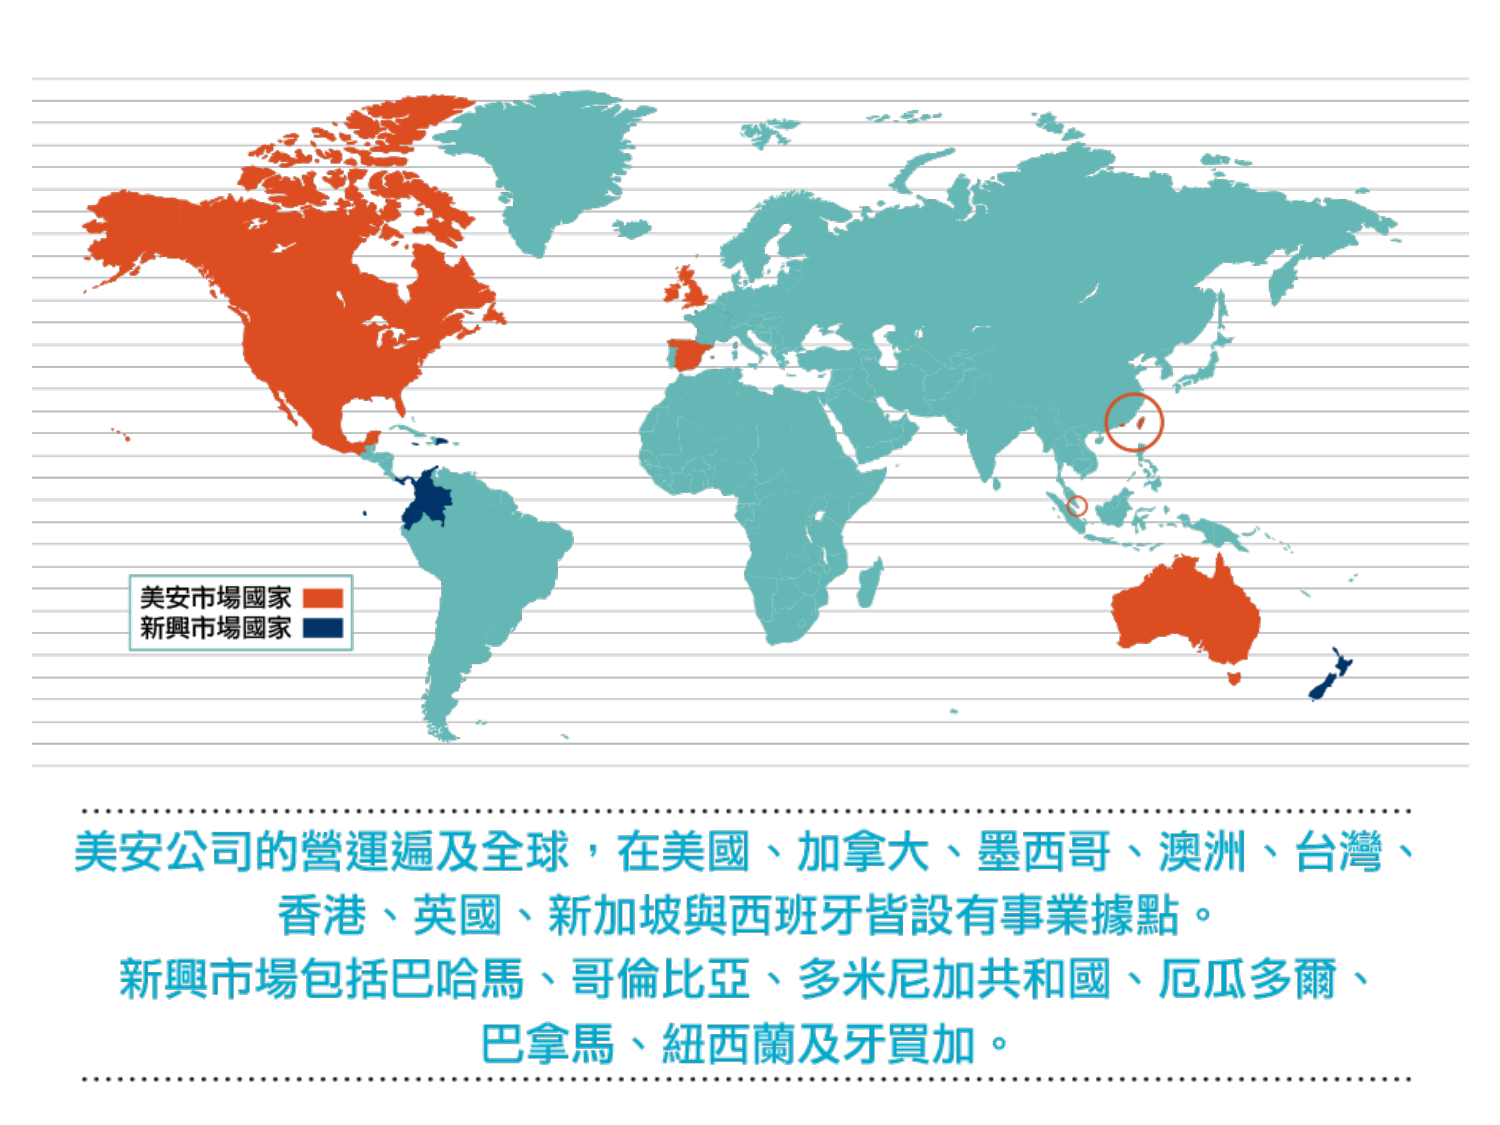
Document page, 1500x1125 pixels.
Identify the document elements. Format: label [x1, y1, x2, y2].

picture [31, 72, 1469, 772]
picture [64, 807, 1437, 1084]
